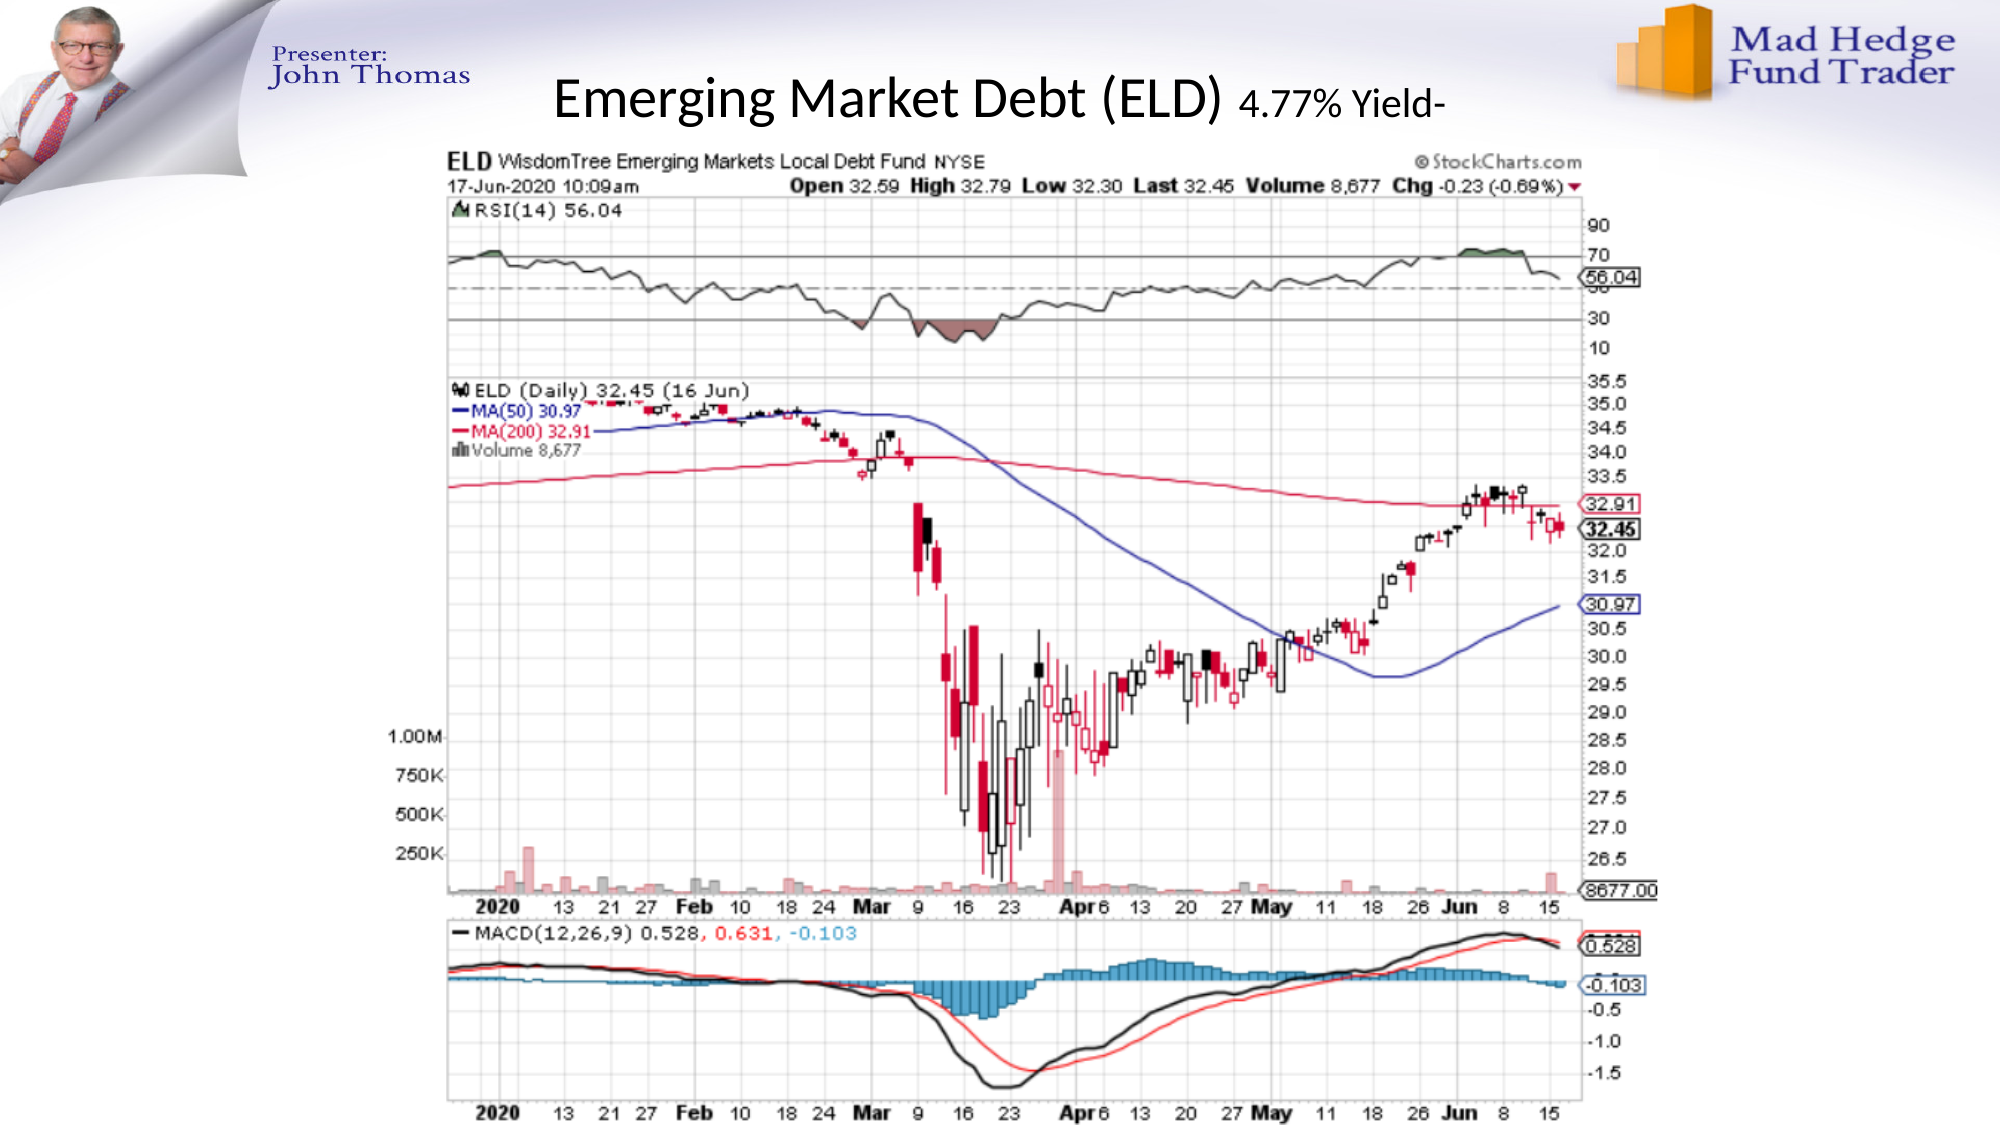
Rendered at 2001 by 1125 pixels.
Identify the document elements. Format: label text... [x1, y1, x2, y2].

picture [0, 0, 2000, 1125]
title Emerging Market Debt (ELD) 4.77% Yield- [324, 37, 1675, 200]
